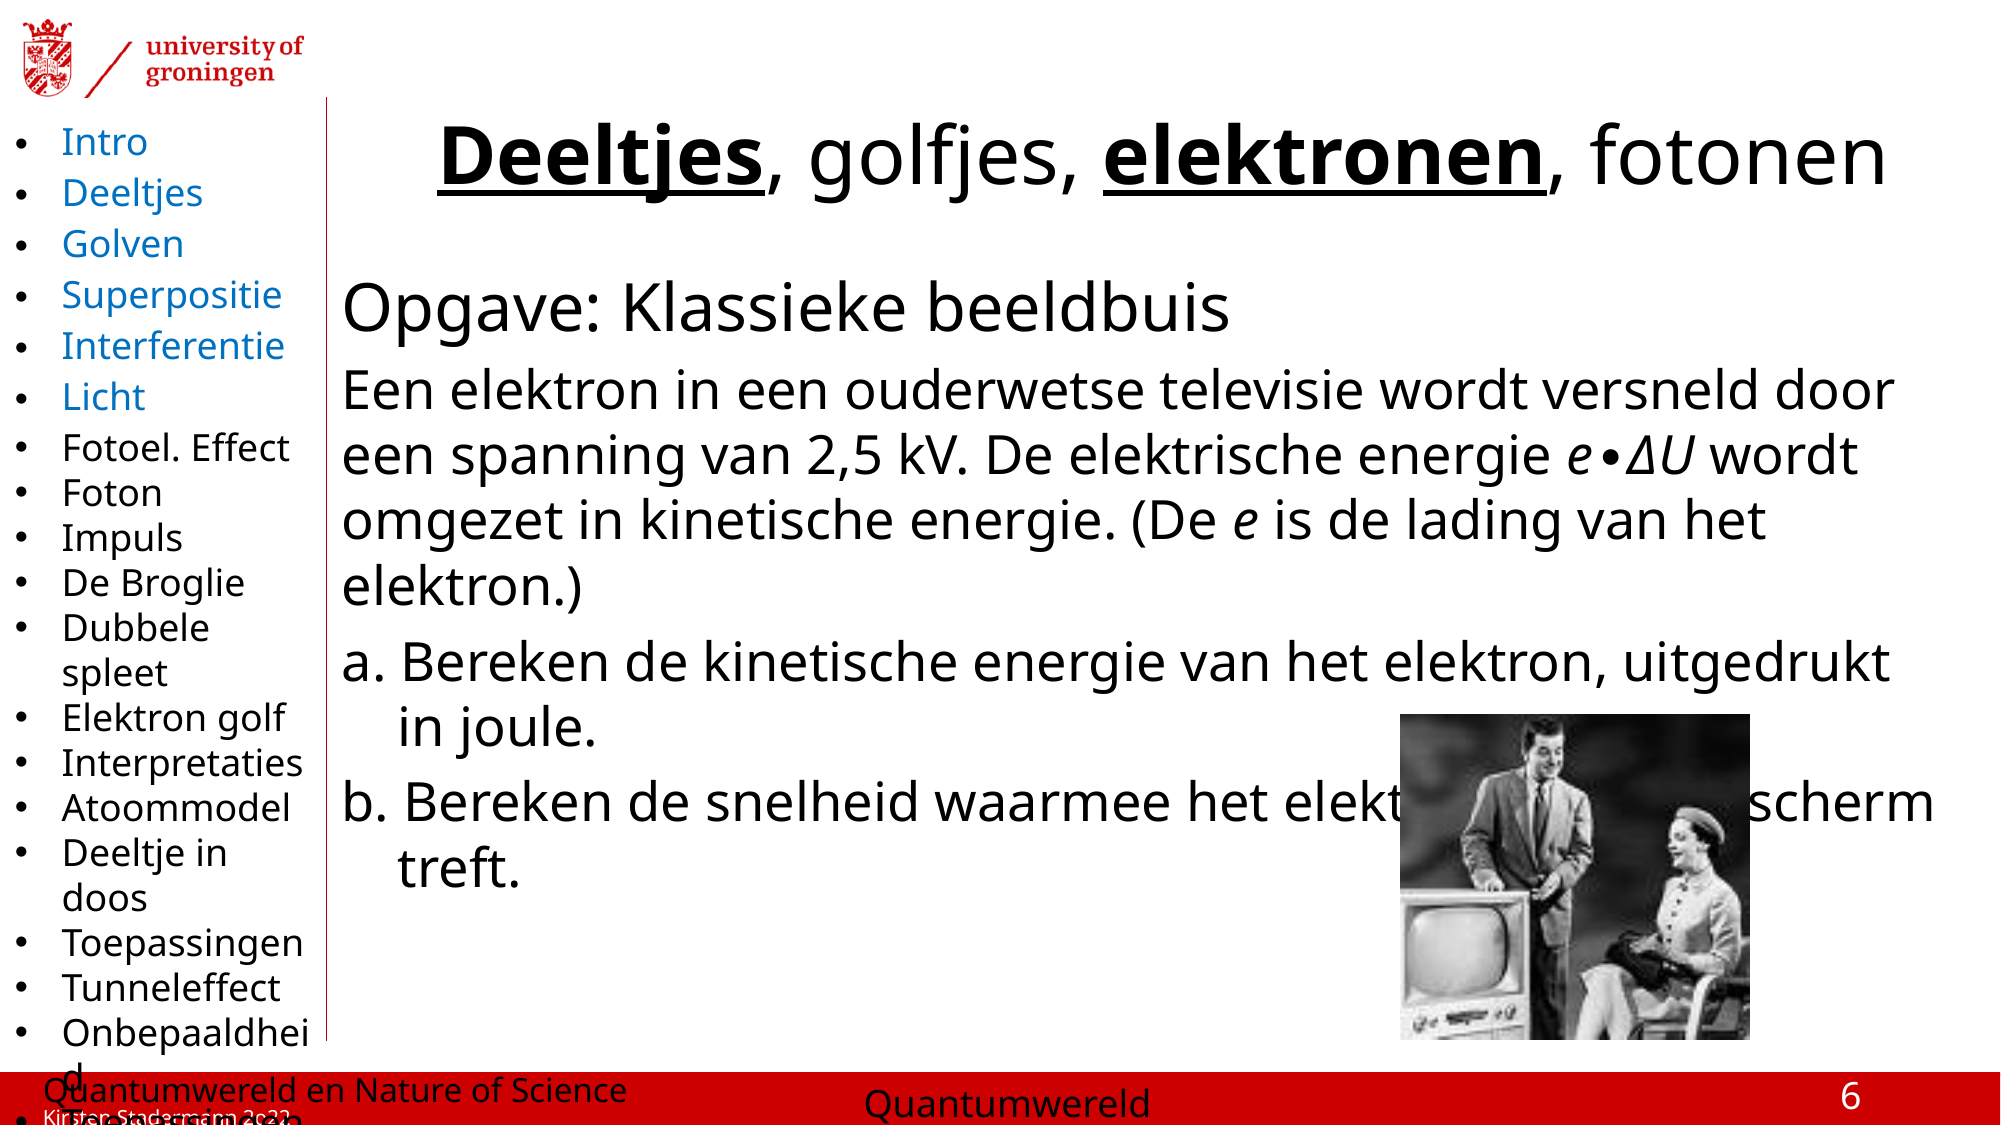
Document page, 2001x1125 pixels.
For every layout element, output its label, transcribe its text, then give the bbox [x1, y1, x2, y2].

picture [23, 19, 304, 98]
list Opgave: Klassieke beeldbuis Een elektron in een ouderwetse televisie wordt versneld door een spanning van 2,5 kV. De elektrische energie e∙ΔU wordt omgezet in kinetische energie. (De e is de lading van het elektron.) a. Bereken de kinetische energie van het elektron, uitgedrukt in joule. b. Bereken de snelheid waarmee het elektron het beeldscherm treft. [326, 257, 1969, 1042]
picture [1399, 714, 1750, 1040]
title Deeltjes, golfjes, elektronen, fotonen [326, 58, 2000, 246]
